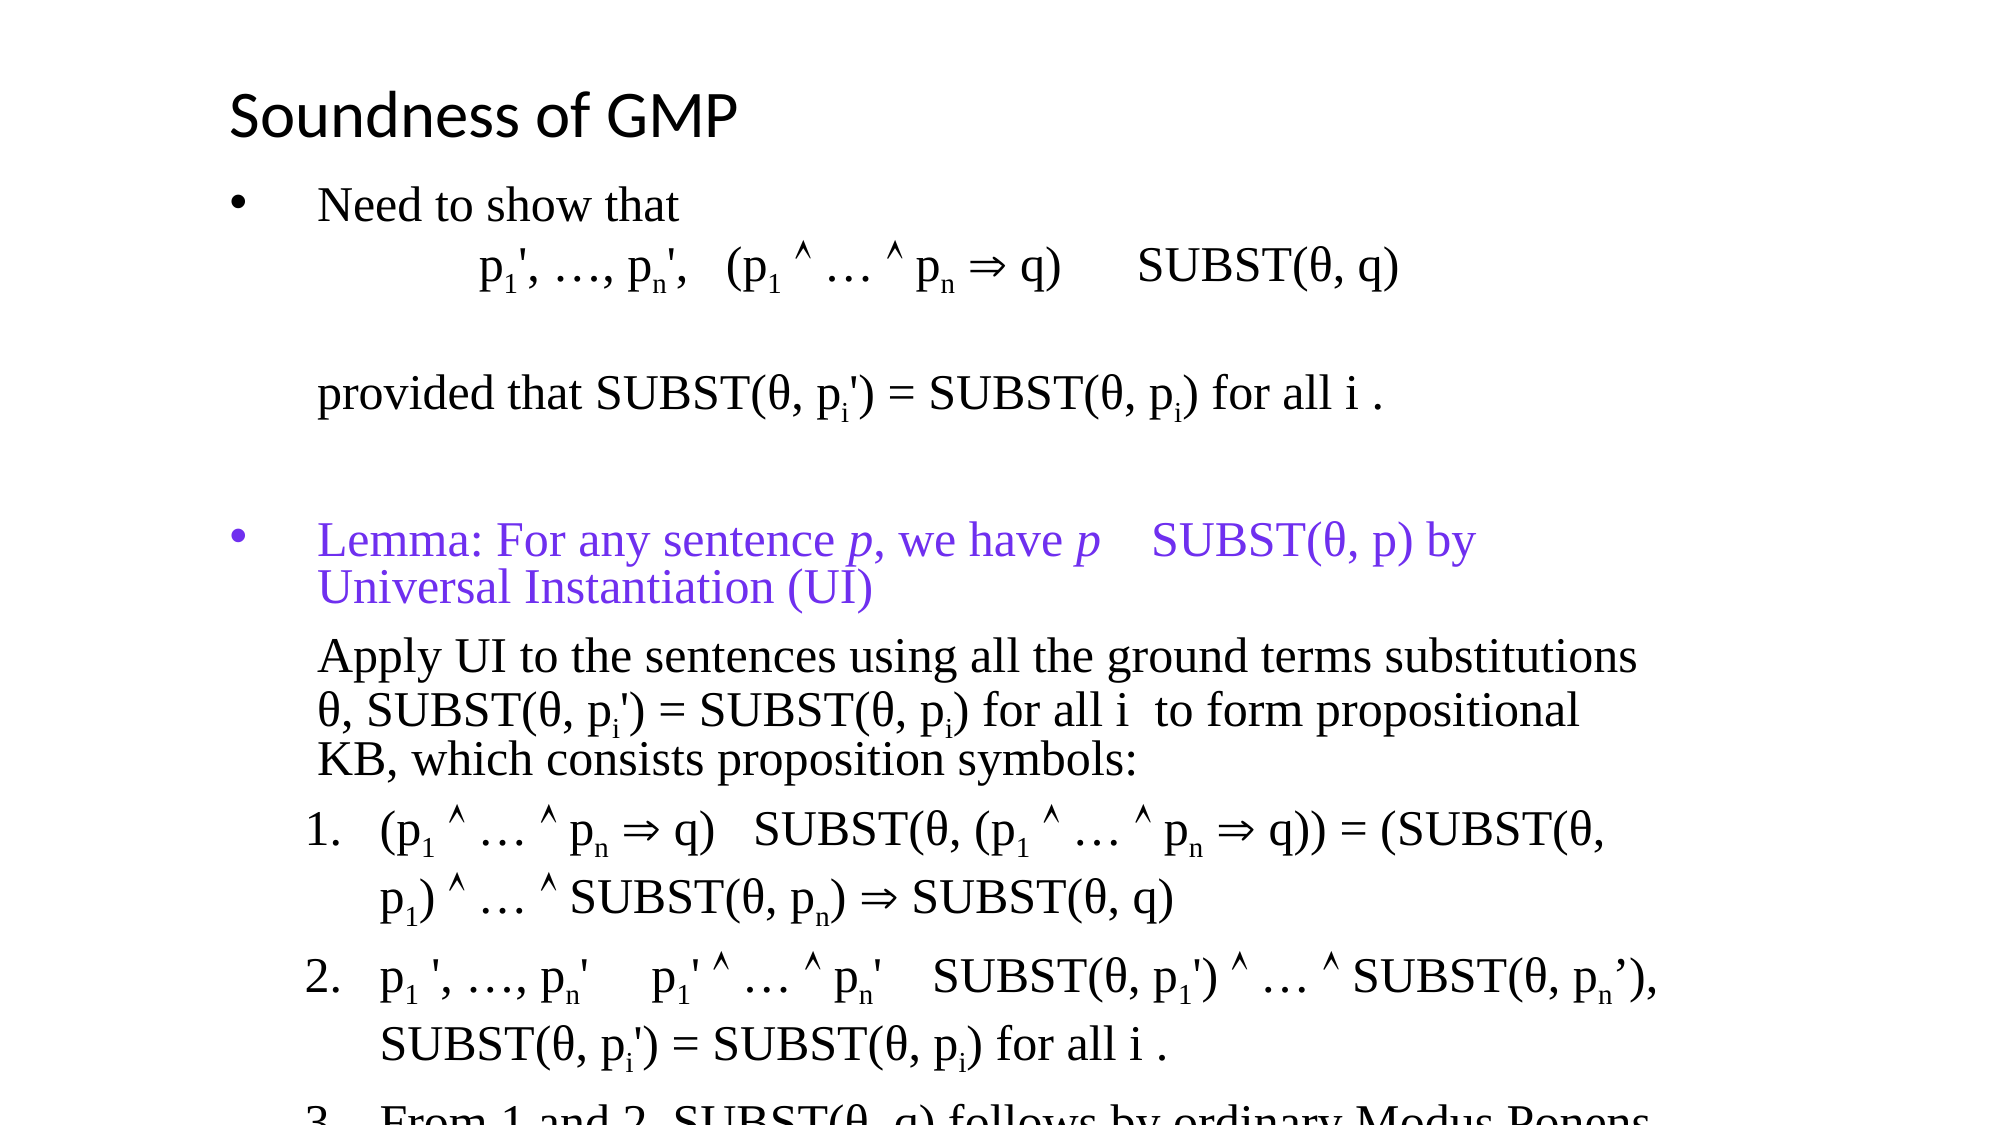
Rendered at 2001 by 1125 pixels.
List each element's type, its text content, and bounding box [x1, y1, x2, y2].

title Soundness of GMP [214, 29, 1361, 203]
